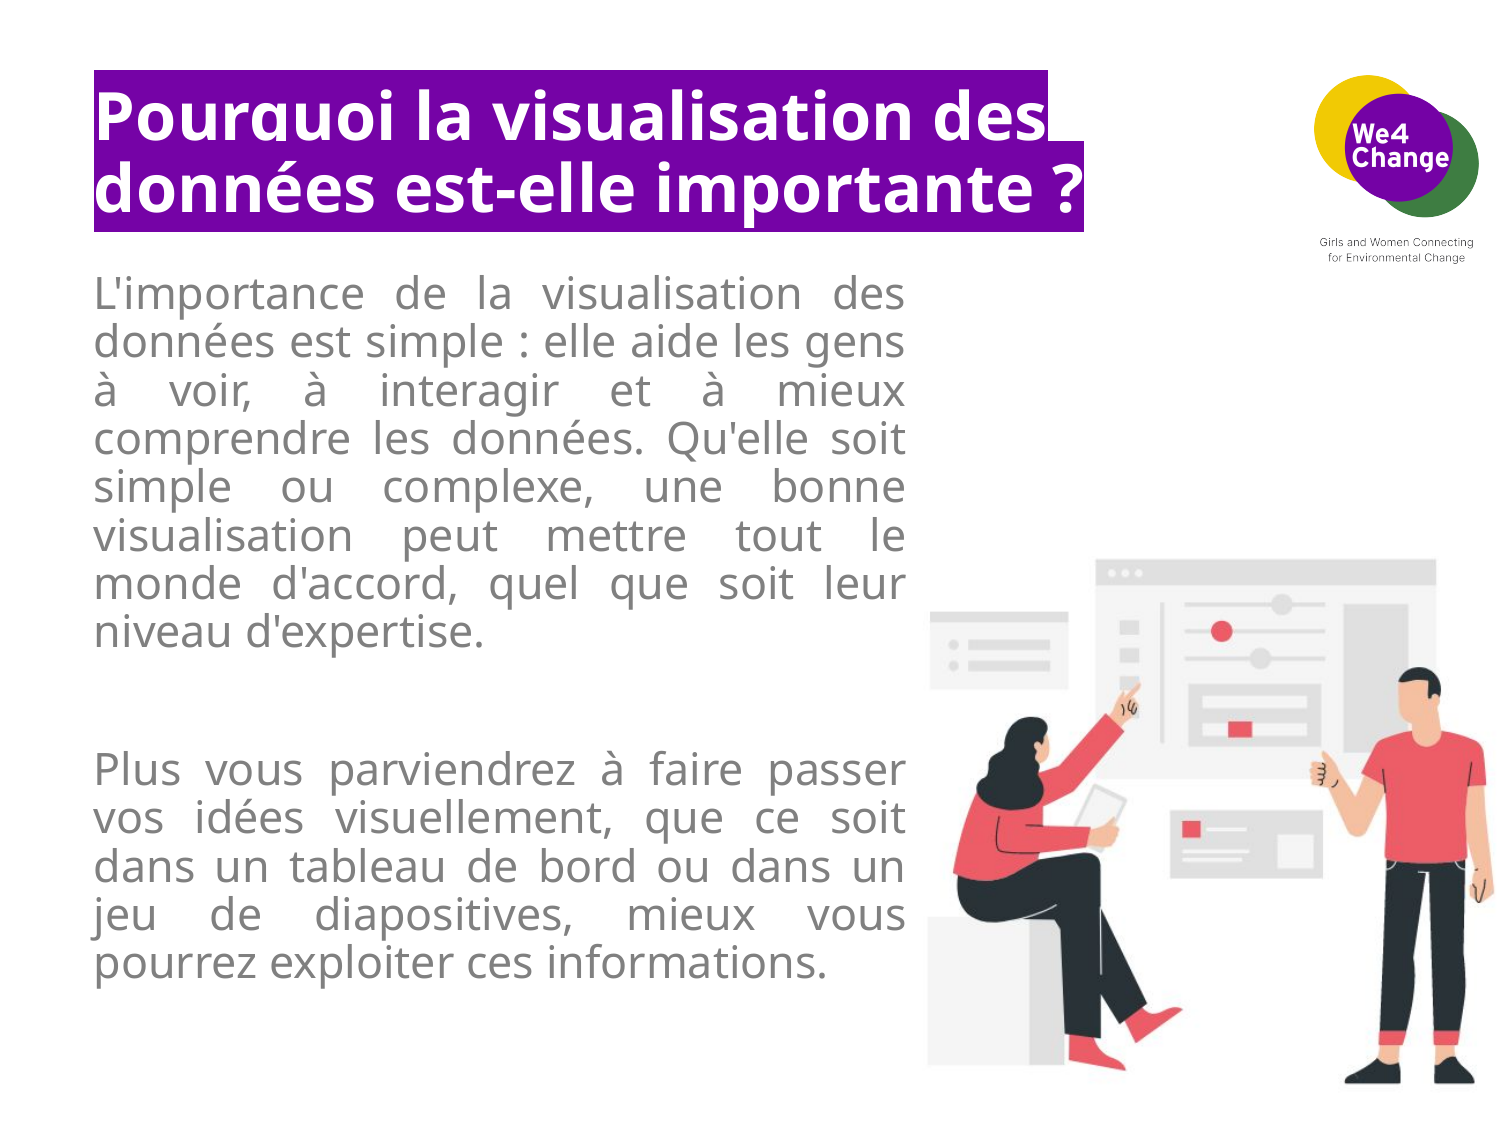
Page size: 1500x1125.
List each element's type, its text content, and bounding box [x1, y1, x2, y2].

title Pourquoi la visualisation des données est-elle importante ? [79, 75, 1287, 214]
picture [922, 547, 1500, 1125]
list L'importance de la visualisation des données est simple : elle aide les gens à voir, à interagir et à mieux comprendre les données. Qu'elle soit simple ou complexe, une bonne visualisation peut mettre tout le monde d'accord, quel que soit leur niveau d'expertise. Plus vous parviendrez à faire passer vos idées visuellement, que ce soit dans un tableau de bord ou dans un jeu de diapositives, mieux vous pourrez exploiter ces informations. [79, 263, 923, 1004]
picture [1314, 75, 1479, 264]
